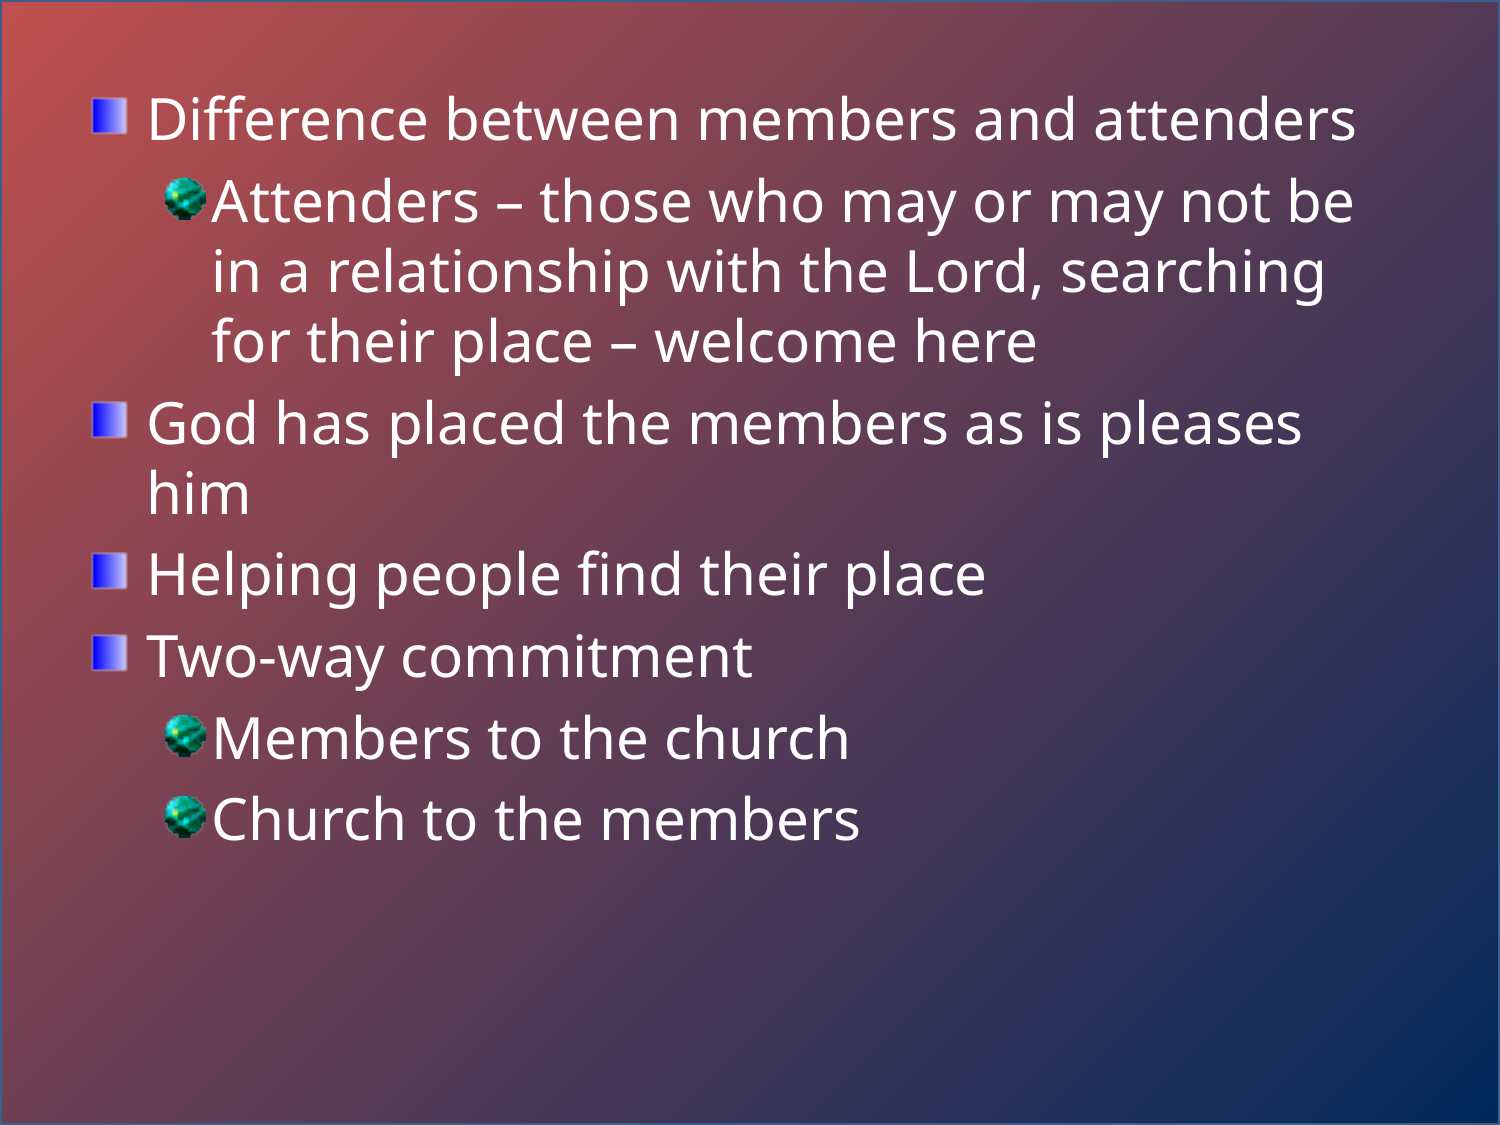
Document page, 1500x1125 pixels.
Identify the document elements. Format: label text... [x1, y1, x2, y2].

picture [165, 178, 206, 220]
picture [90, 96, 131, 138]
list Difference between members and attenders Attenders – those who may or may not be in a relationship with the Lord, searching for their place – welcome here God has placed the members as is pleases him Helping people find their place Two-way commitment Members to the church Church to the members [75, 75, 1425, 1005]
picture [165, 796, 206, 838]
picture [90, 633, 131, 675]
picture [90, 551, 131, 593]
picture [90, 400, 131, 442]
picture [165, 715, 206, 757]
